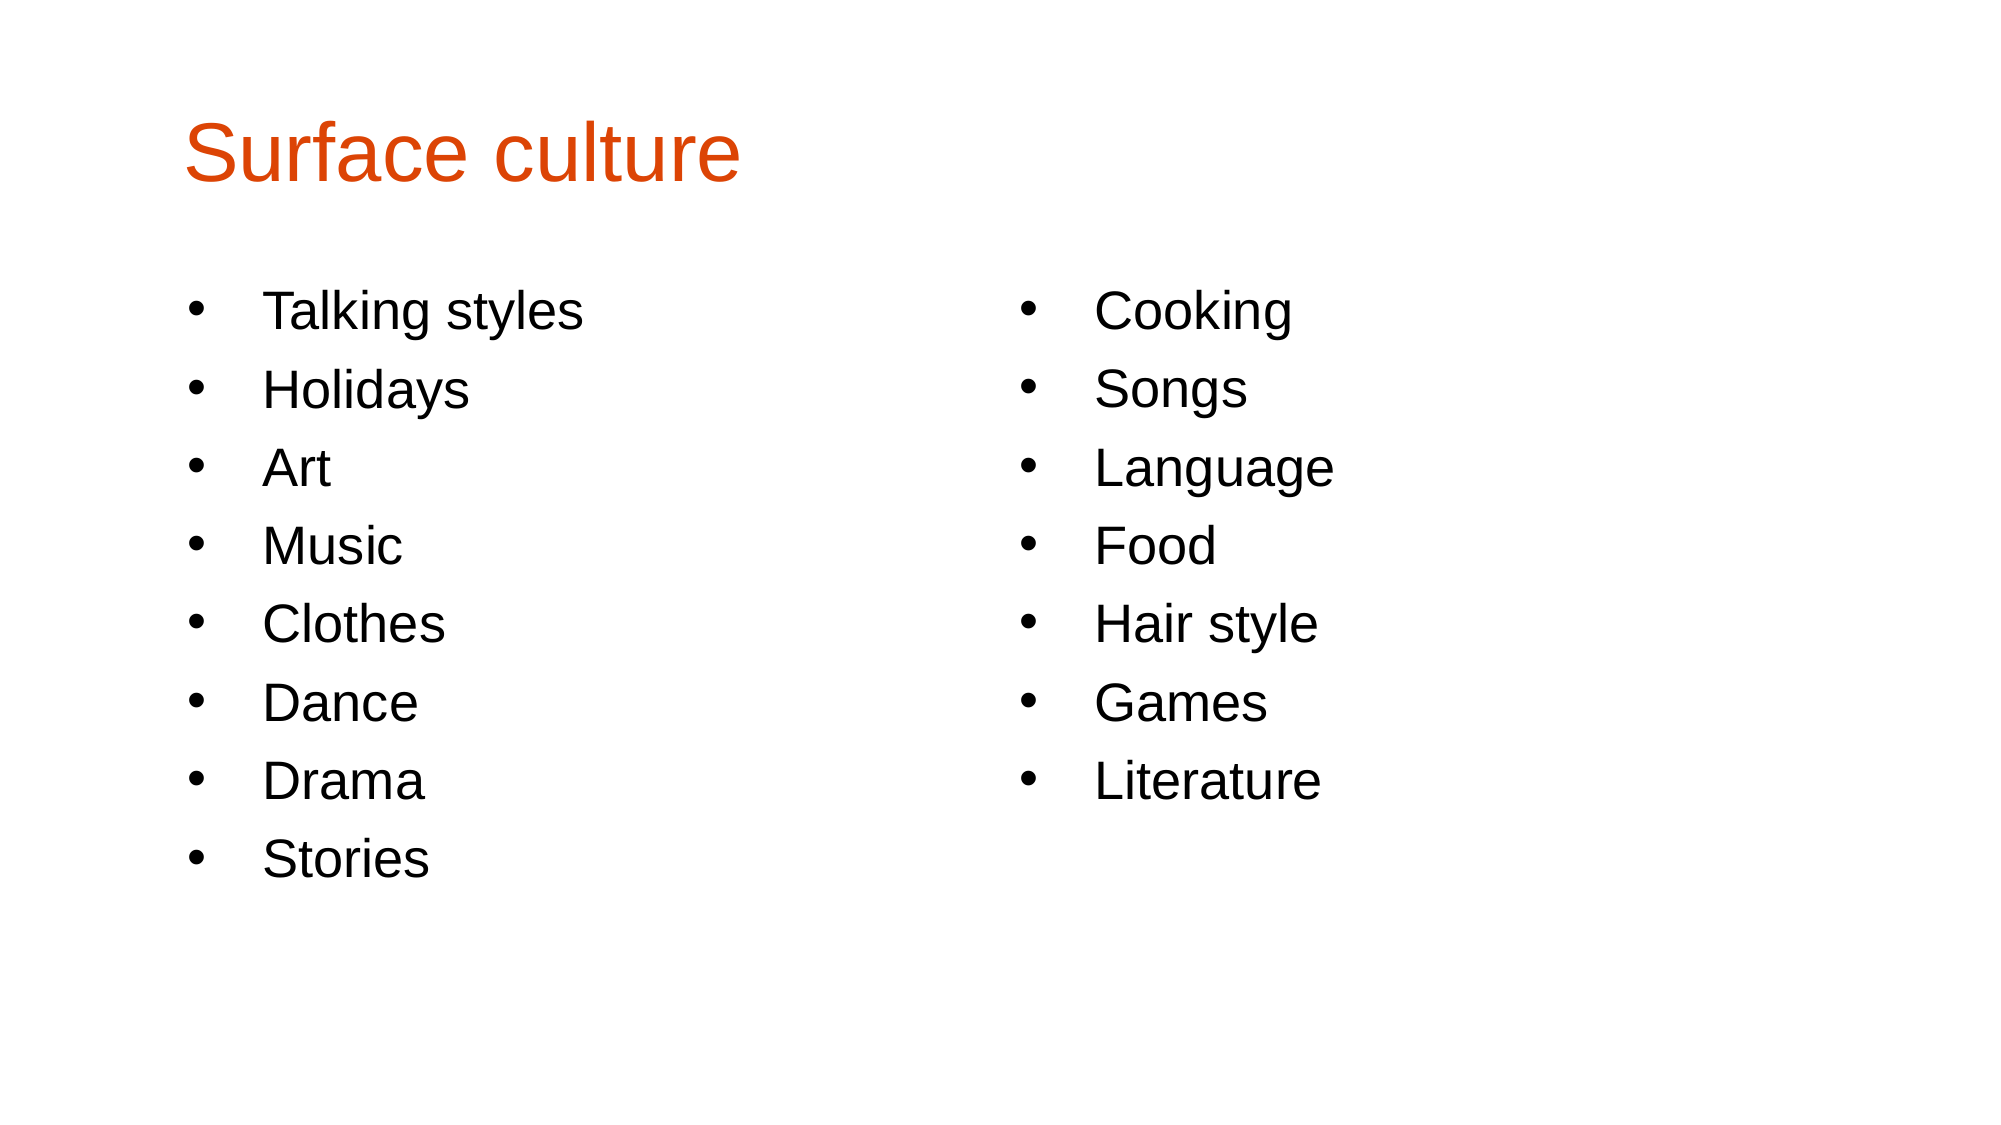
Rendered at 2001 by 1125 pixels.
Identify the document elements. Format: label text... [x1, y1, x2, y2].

title Surface culture [168, 54, 1519, 243]
list Talking styles Holidays Art Music Clothes Dance Drama Stories [168, 260, 868, 936]
text_box Cooking Songs Language Food Hair style Games Literature [999, 260, 1700, 936]
